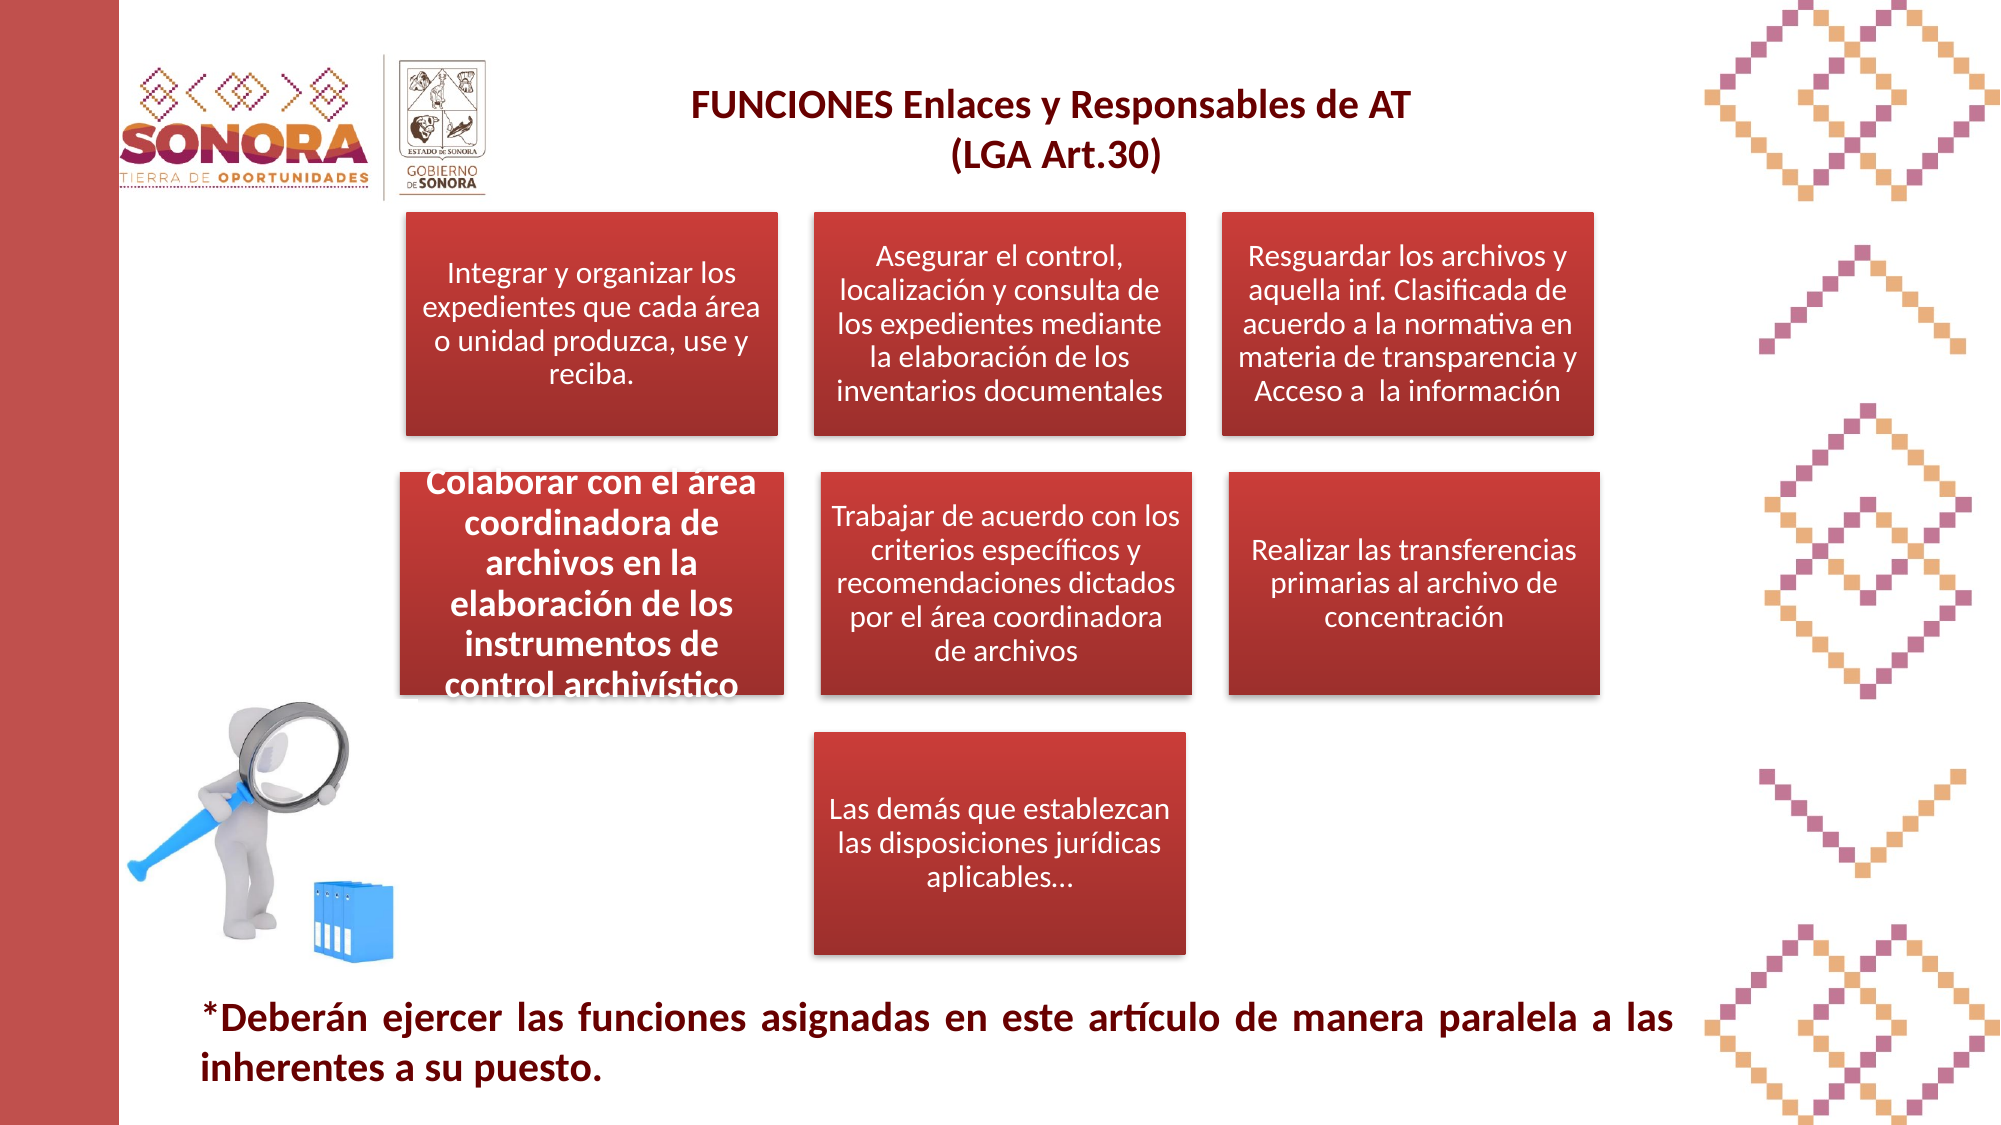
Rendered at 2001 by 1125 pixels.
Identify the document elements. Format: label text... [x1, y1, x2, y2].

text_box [274, 212, 1726, 956]
title *Deberán ejercer las funciones asignadas en este artículo de manera paralela a las inherentes a su puesto. [200, 989, 1675, 1091]
picture [119, 0, 2000, 1125]
text_box FUNCIONES Enlaces y Responsables de AT (LGA Art.30) [512, 76, 1600, 177]
